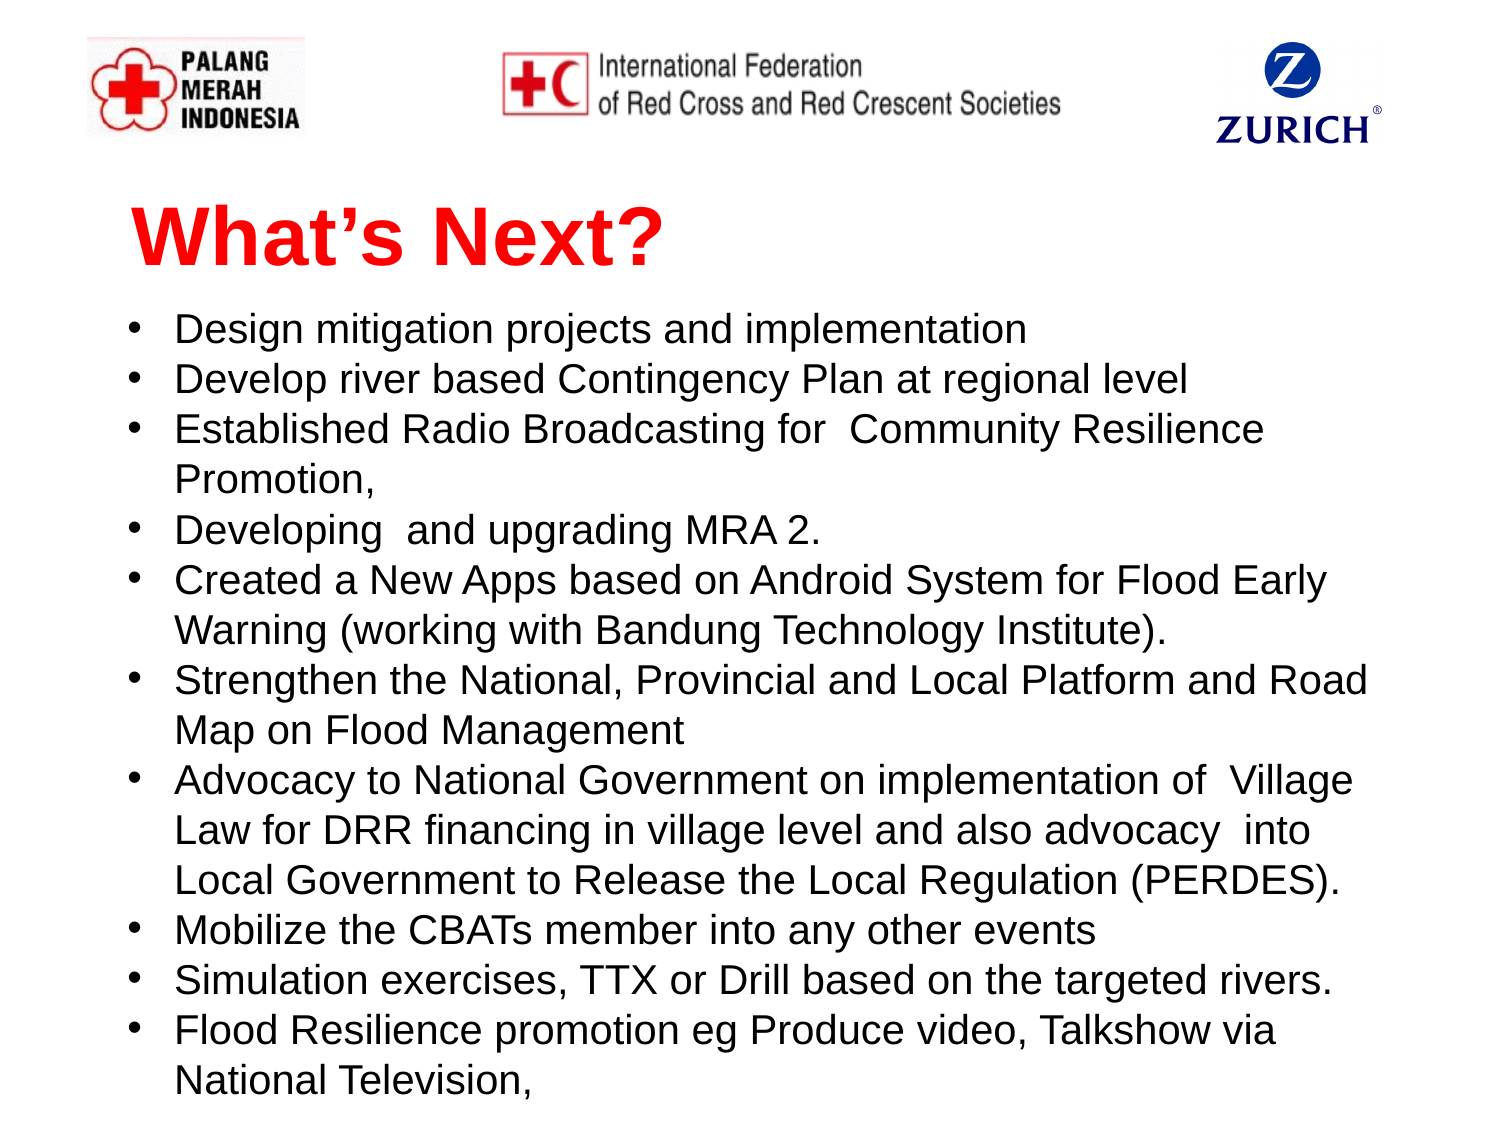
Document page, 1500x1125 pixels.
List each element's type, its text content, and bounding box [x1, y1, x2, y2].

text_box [87, 37, 1385, 151]
text_box What’s Next? [116, 174, 682, 290]
text_box Design mitigation projects and implementation Develop river based Contingency Plan at regional level Established Radio Broadcasting for Community Resilience Promotion, Developing and upgrading MRA 2. Created a New Apps based on Android System for Flood Early Warning (working with Bandung Technology Institute). Strengthen the National, Provincial and Local Platform and Road Map on Flood Management Advocacy to National Government on implementation of Village Law for DRR financing in village level and also advocacy into Local Government to Release the Local Regulation (PERDES). Mobilize the CBATs member into any other events Simulation exercises, TTX or Drill based on the targeted rivers. Flood Resilience promotion eg Produce video, Talkshow via National Television, [112, 294, 1438, 1110]
